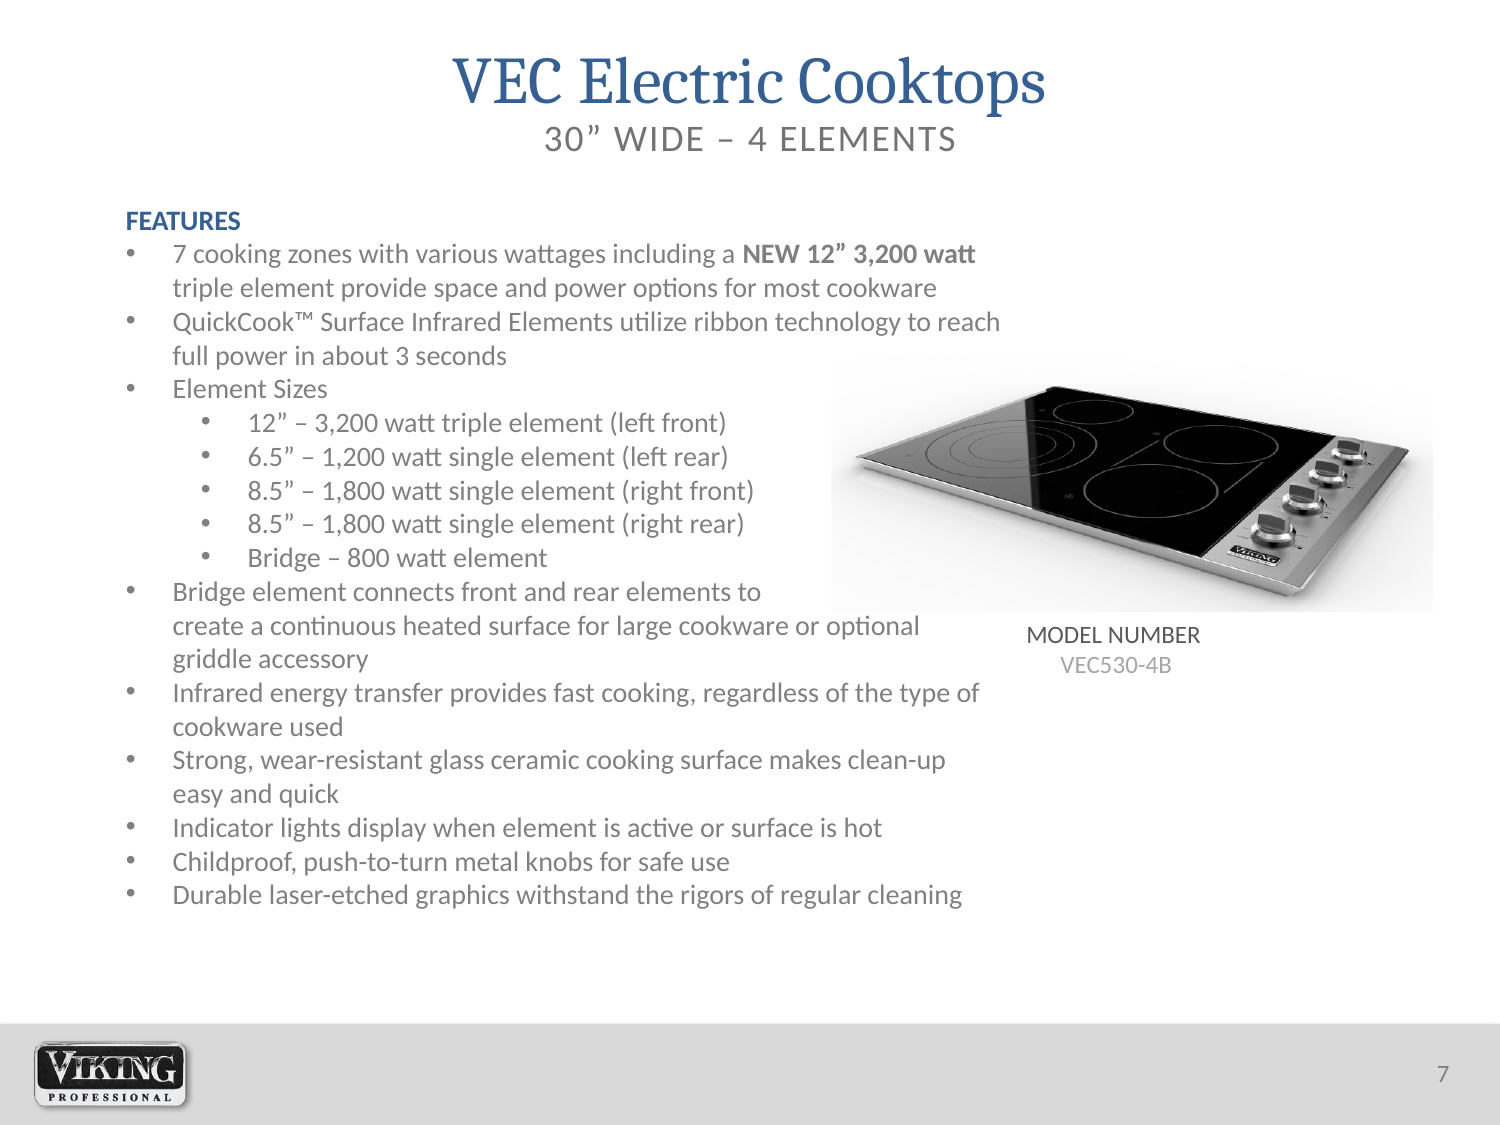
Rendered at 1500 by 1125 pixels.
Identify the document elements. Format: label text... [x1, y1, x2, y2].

picture [831, 350, 1434, 612]
text_box 30” WIDE – 4 ELEMENTS [74, 124, 1425, 167]
picture [15, 1026, 205, 1125]
text_box VEC Electric Cooktops [74, 28, 1425, 124]
text_box FEATURES 7 cooking zones with various wattages including a NEW 12” 3,200 watt triple element provide space and power options for most cookware QuickCook™ Surface Infrared Elements utilize ribbon technology to reach full power in about 3 seconds Element Sizes 12” – 3,200 watt triple element (left front) 6.5” – 1,200 watt single element (left rear) 8.5” – 1,800 watt single element (right front) 8.5” – 1,800 watt single element (right rear) Bridge – 800 watt element Bridge element connects front and rear elements to create a continuous heated surface for large cookware or optional griddle accessory Infrared energy transfer provides fast cooking, regardless of the type of cookware used Strong, wear-resistant glass ceramic cooking surface makes clean-up easy and quick Indicator lights display when element is active or surface is hot Childproof, push-to-turn metal knobs for safe use Durable laser-etched graphics withstand the rigors of regular cleaning [111, 194, 1019, 1053]
slide_number 7 [1365, 1042, 1465, 1103]
text_box MODEL NUMBER VEC530-4B [1019, 619, 1311, 687]
